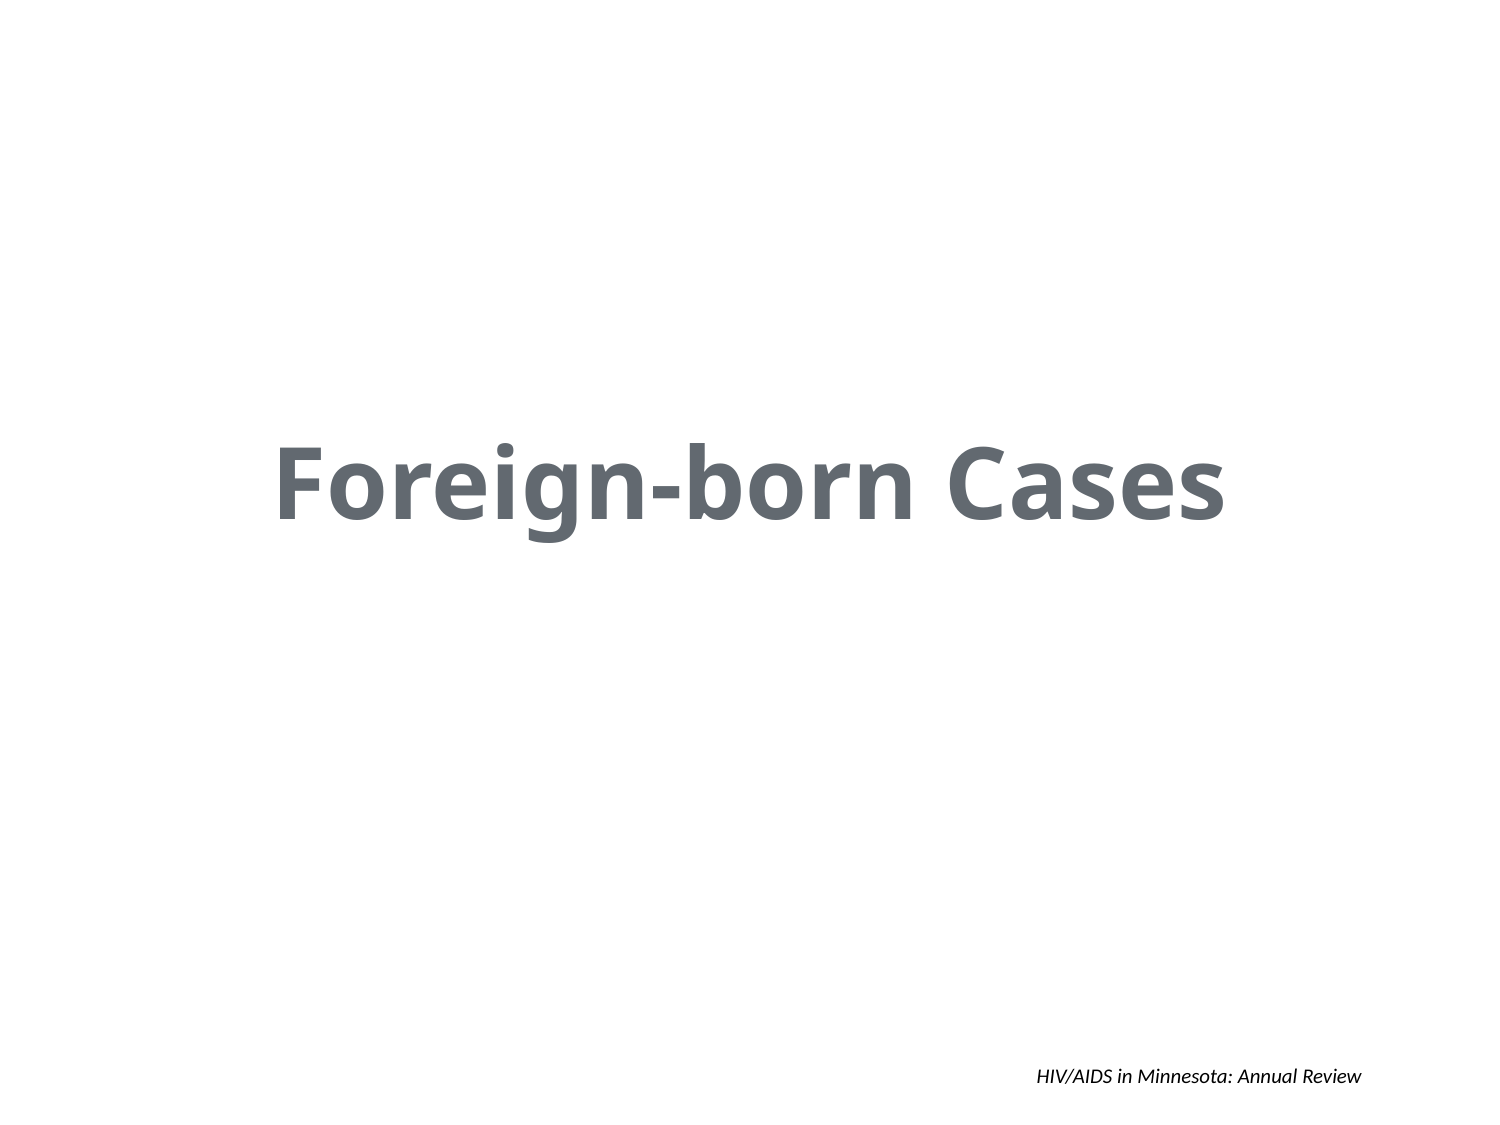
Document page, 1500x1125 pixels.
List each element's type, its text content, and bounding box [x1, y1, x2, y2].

text_box HIV/AIDS in Minnesota: Annual Review [74, 1012, 1425, 1088]
text_box Foreign-born Cases [0, 412, 1500, 548]
